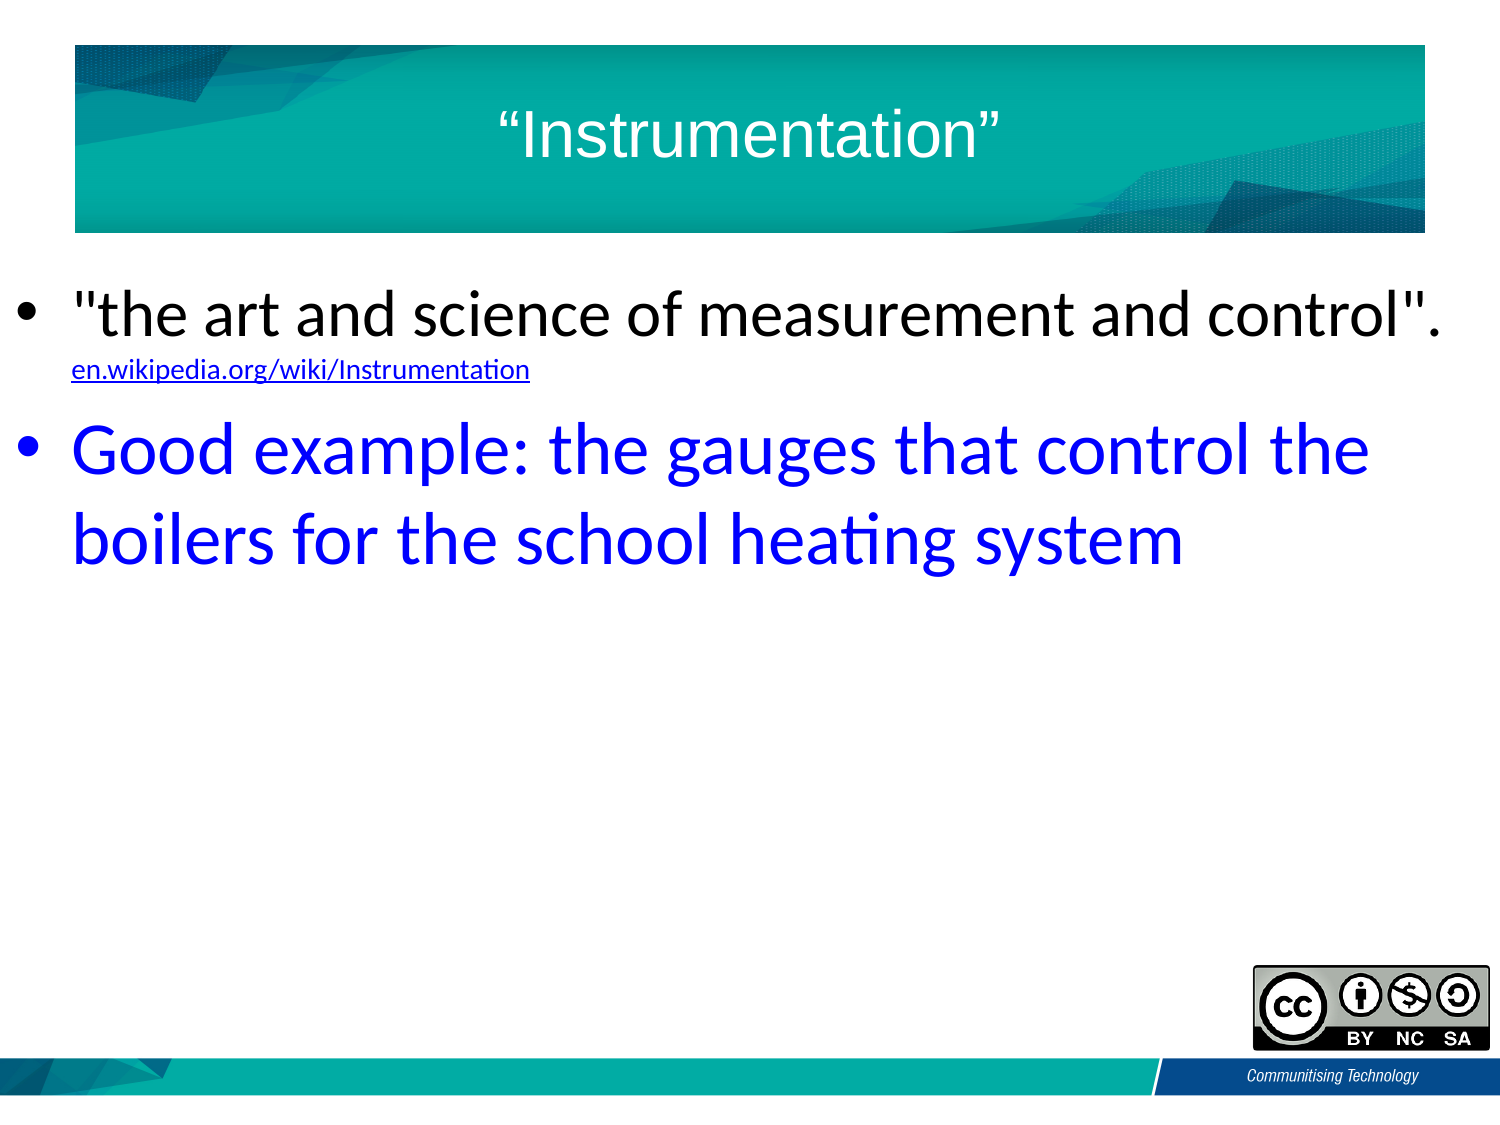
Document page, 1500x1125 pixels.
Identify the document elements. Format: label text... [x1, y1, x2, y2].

list "the art and science of measurement and control". en.wikipedia.org/wiki/Instrumentation Good example: the gauges that control the boilers for the school heating system [0, 262, 1500, 1013]
picture [0, 0, 1500, 262]
picture [0, 1013, 1500, 1125]
title “Instrumentation” [75, 75, 1425, 188]
